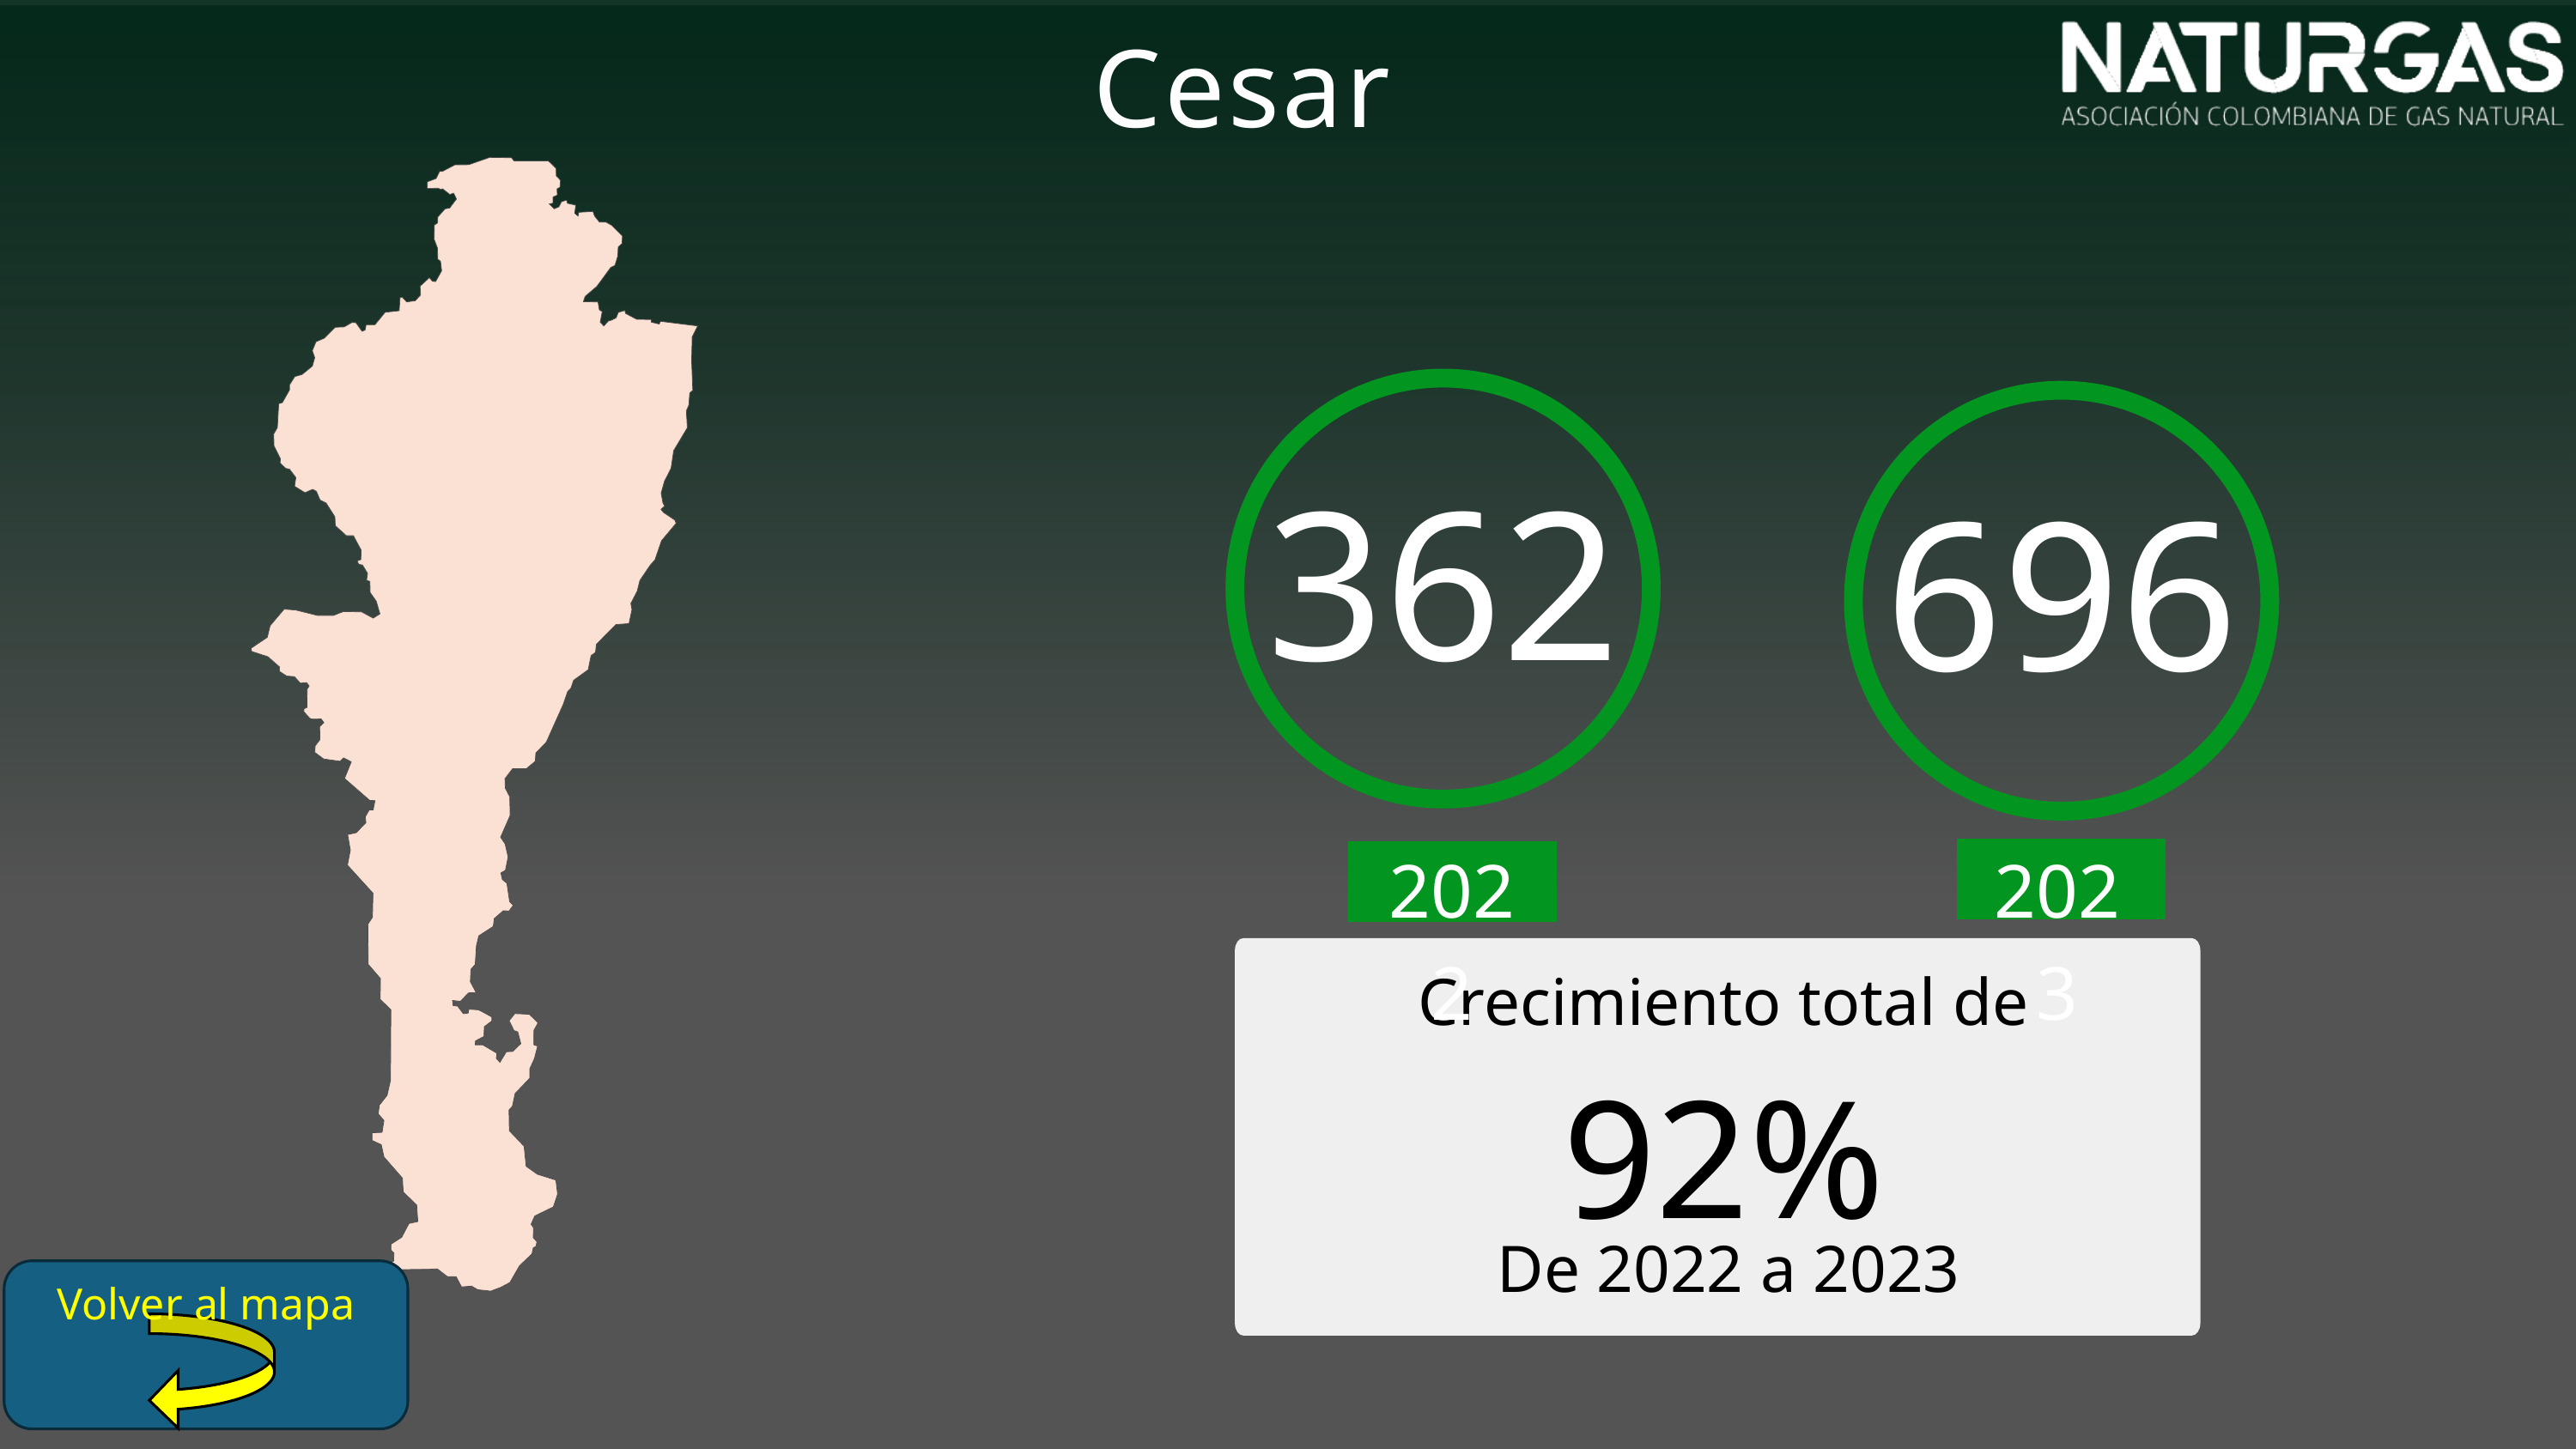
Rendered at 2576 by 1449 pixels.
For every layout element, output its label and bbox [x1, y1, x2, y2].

text_box [1347, 840, 1558, 923]
text_box [1234, 377, 1700, 864]
text_box [1234, 937, 2201, 1337]
text_box [0, 0, 2576, 4]
text_box [1956, 838, 2166, 920]
text_box [1852, 390, 2318, 876]
picture [0, 4, 2576, 1449]
